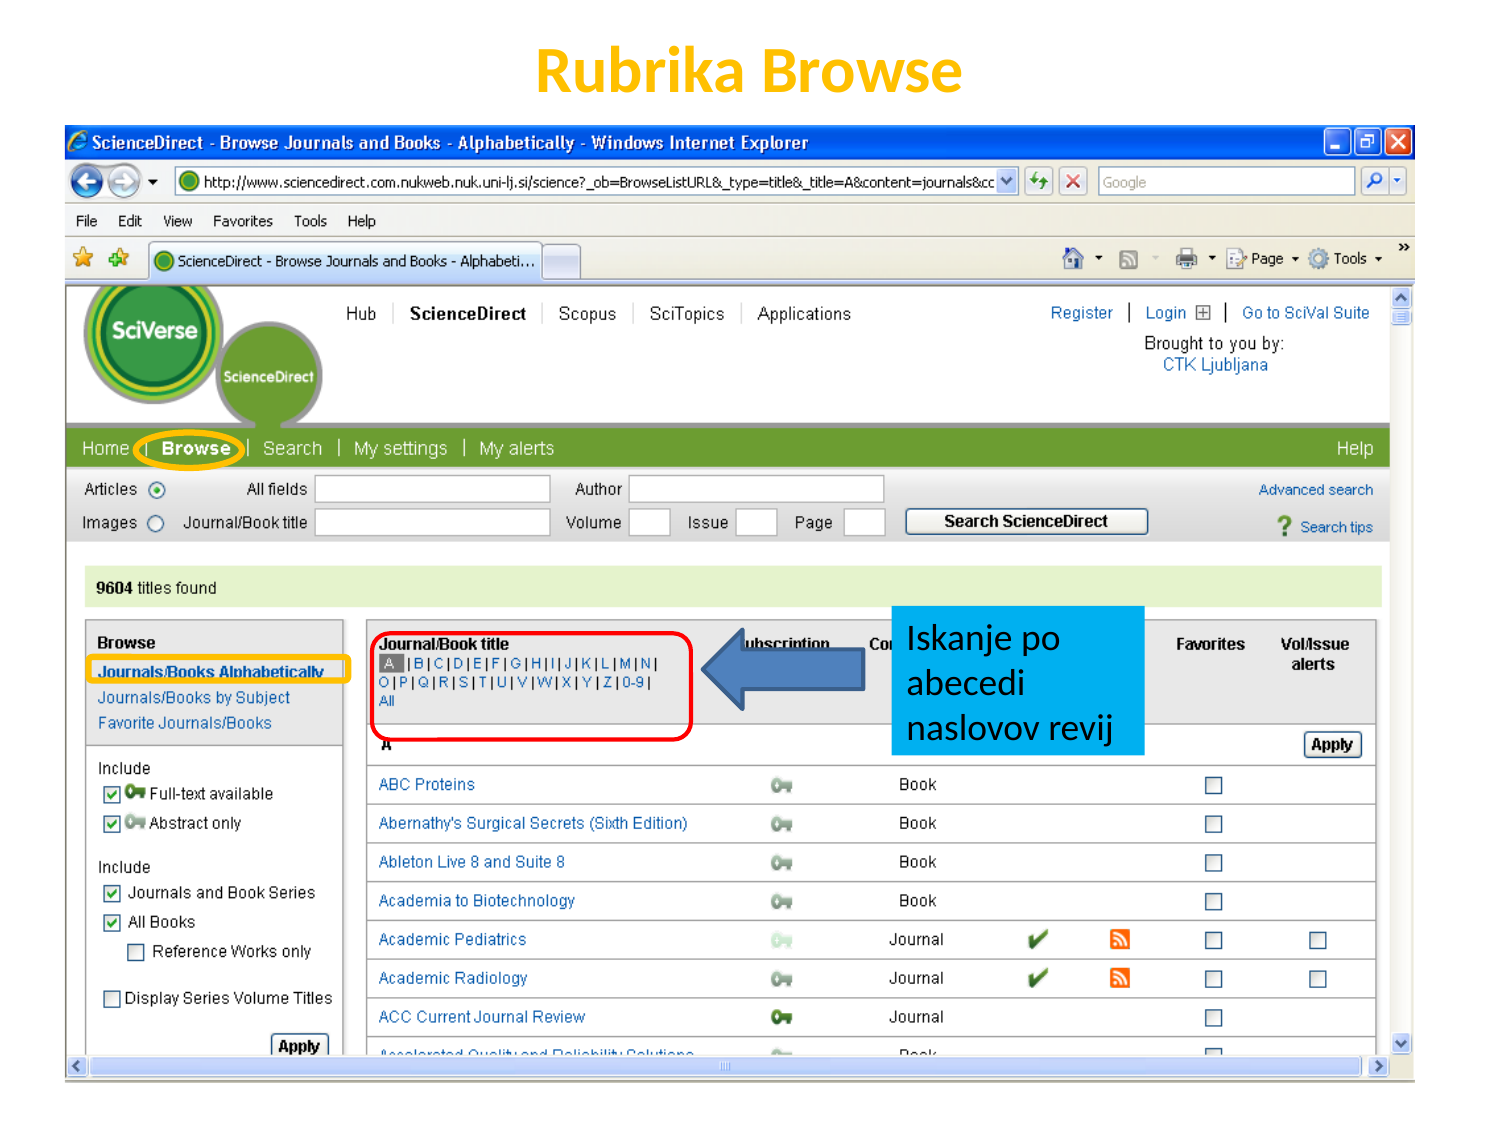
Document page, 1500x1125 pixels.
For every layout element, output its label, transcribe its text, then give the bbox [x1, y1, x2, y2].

picture [64, 125, 1416, 1083]
title Rubrika Browse [75, 19, 1425, 114]
